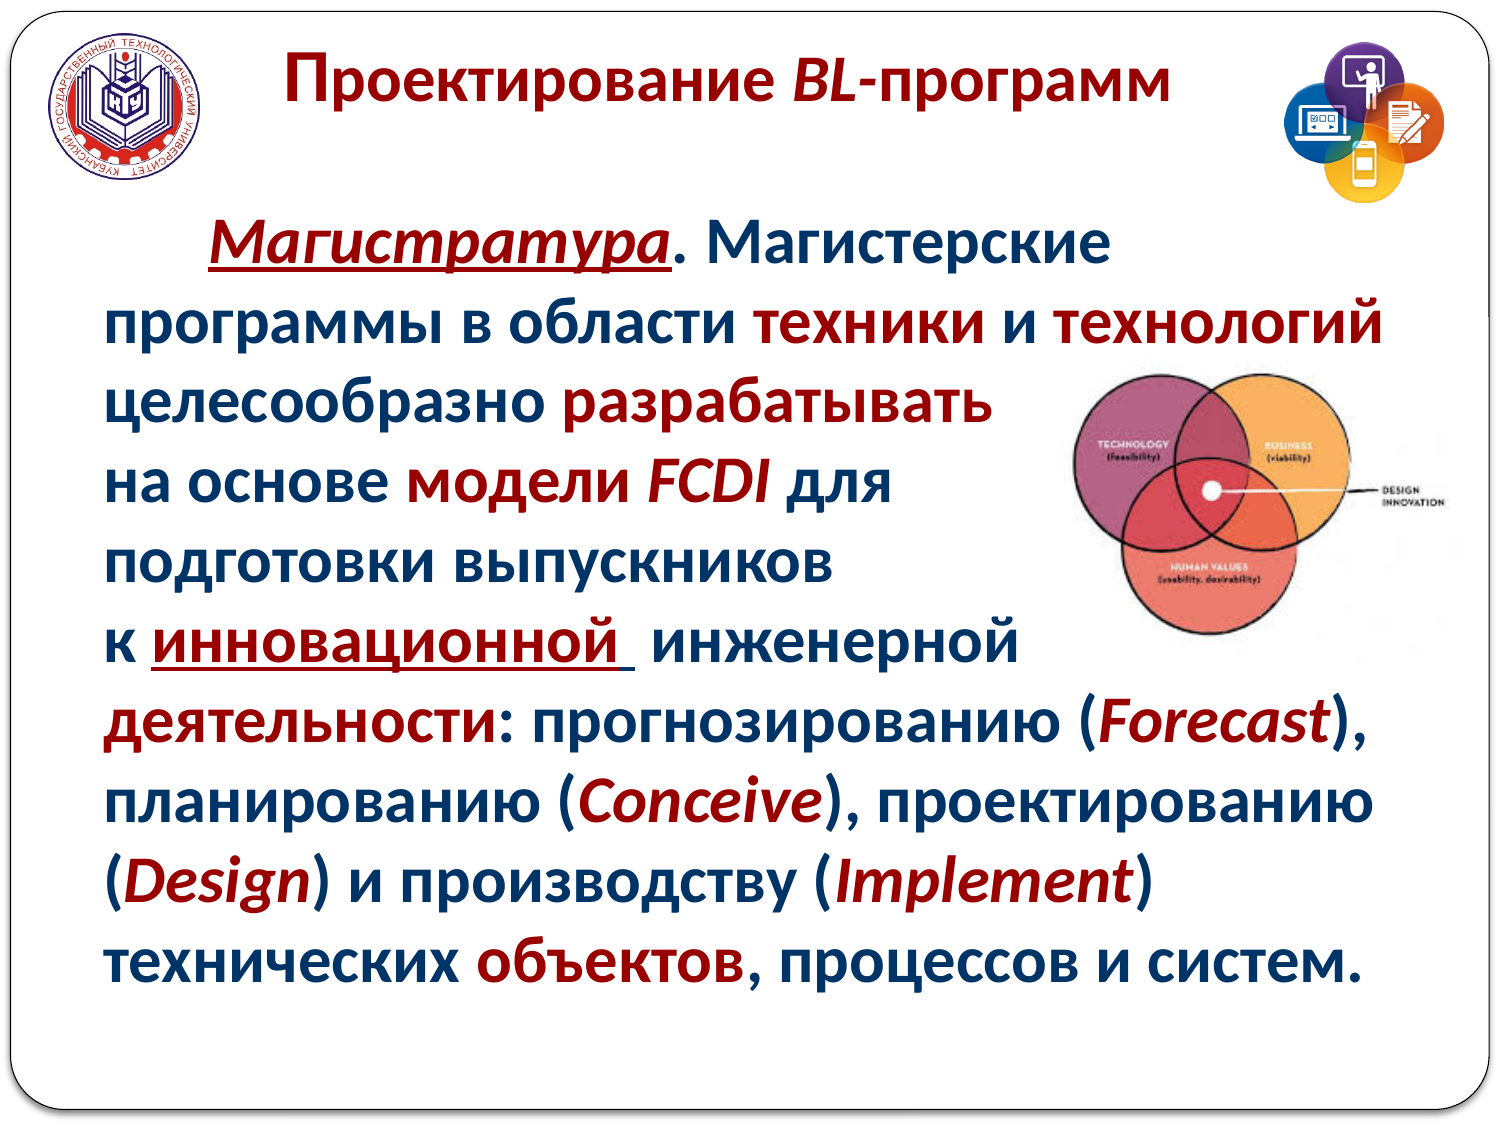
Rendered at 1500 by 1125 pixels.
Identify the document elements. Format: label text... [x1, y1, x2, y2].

picture [1284, 42, 1445, 203]
picture [1021, 349, 1465, 668]
text_box Проектирование BL-программ Магистратура. Магистерские программы в области техники и технологий целесообразно разрабатывать на основе модели FCDI для подготовки выпускников к инновационной инженерной деятельности: прогнозированию (Forecast), планированию (Conceive), проектированию (Design) и производству (Implement) технических объектов, процессов и систем. [88, 19, 1412, 1004]
picture [48, 32, 200, 180]
